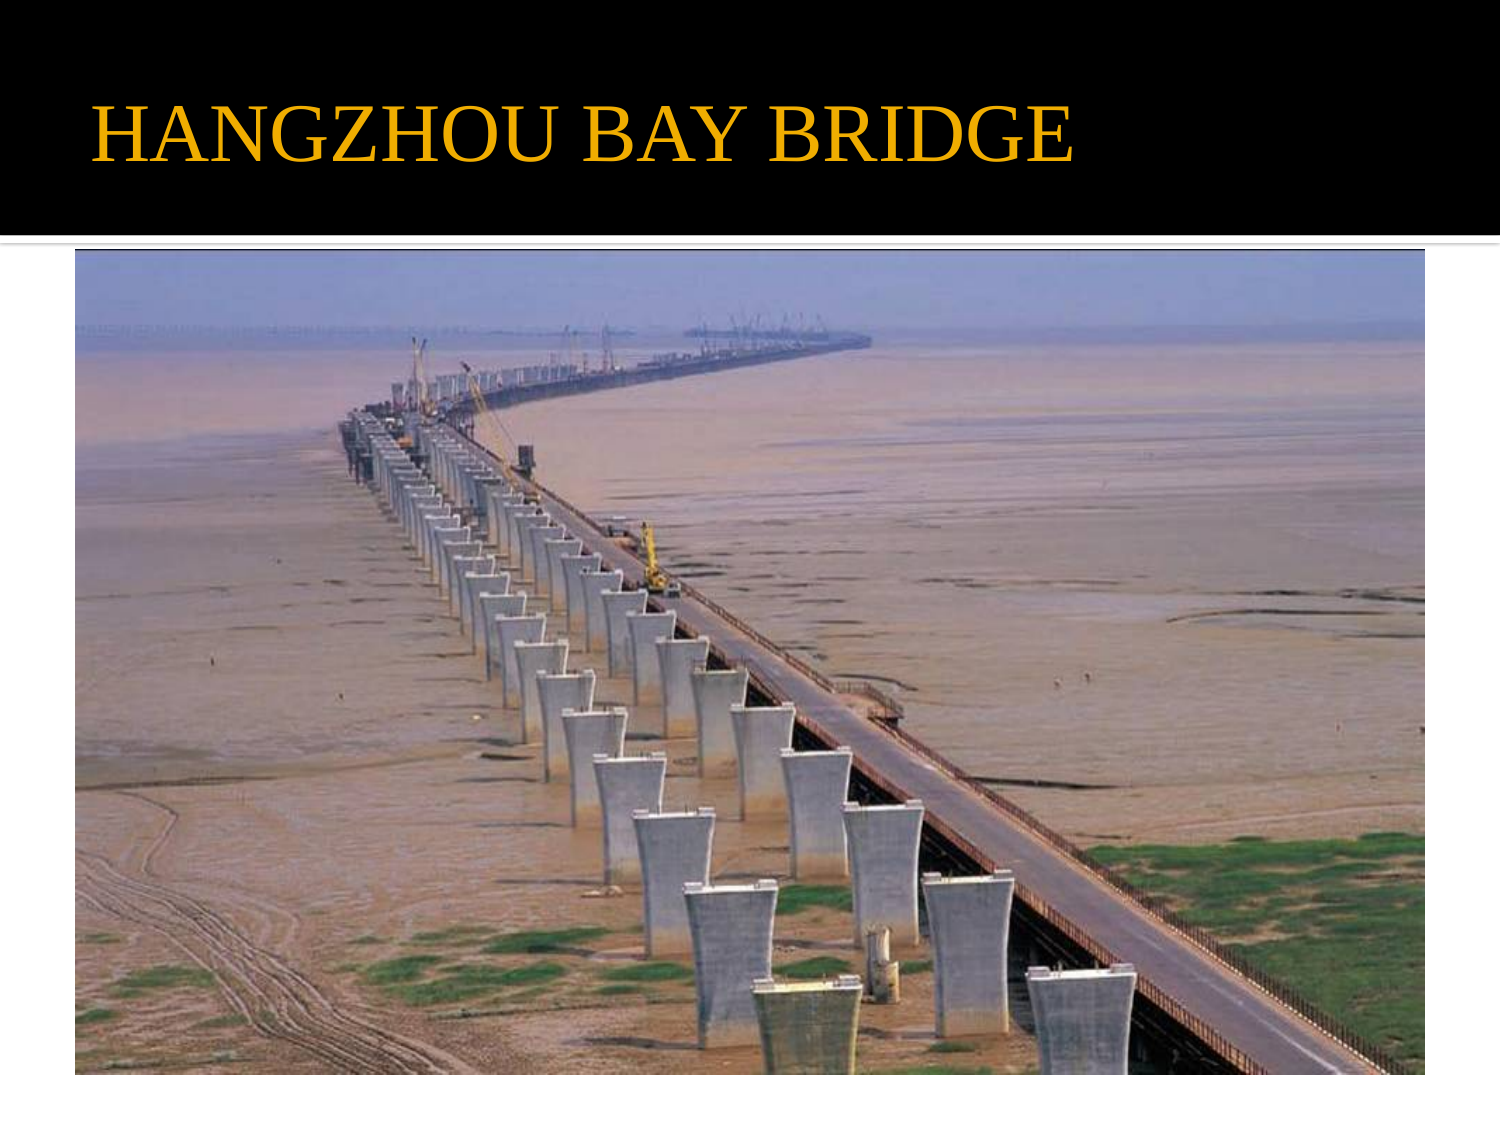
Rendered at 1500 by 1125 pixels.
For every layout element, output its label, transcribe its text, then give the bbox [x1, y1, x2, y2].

title HANGZHOU BAY BRIDGE [75, 25, 1425, 231]
picture [74, 249, 1425, 1075]
